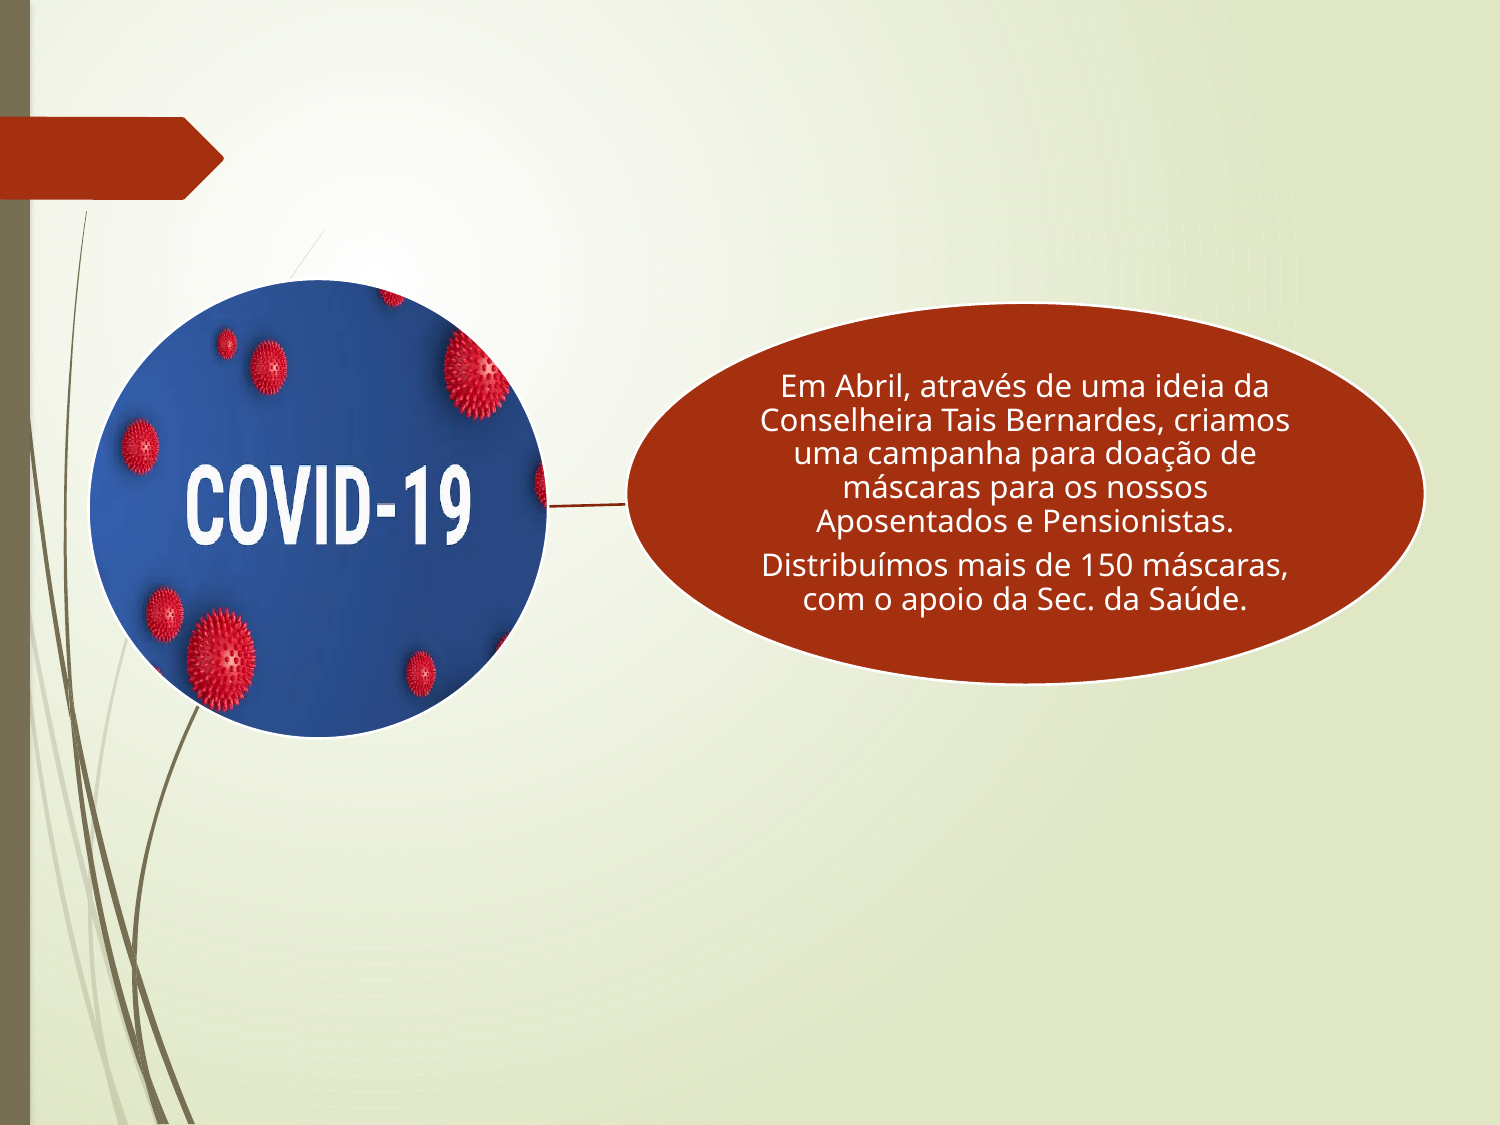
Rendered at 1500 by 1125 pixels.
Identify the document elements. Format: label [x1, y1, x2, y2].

list [52, 30, 1426, 1006]
